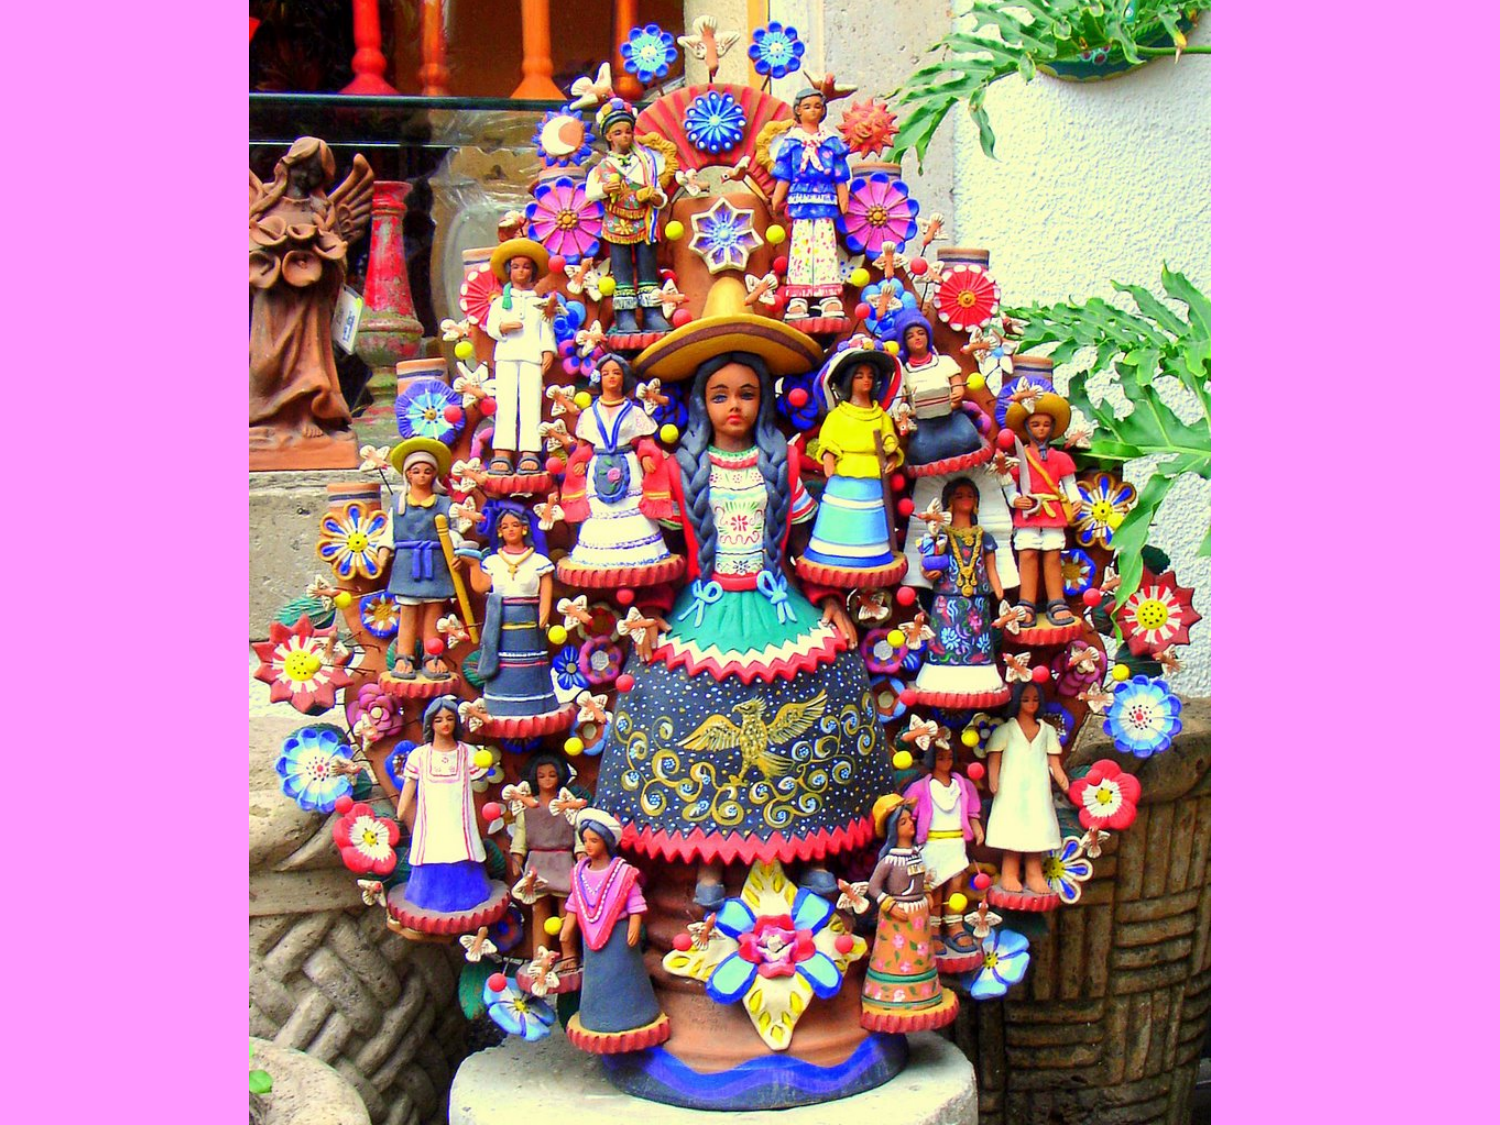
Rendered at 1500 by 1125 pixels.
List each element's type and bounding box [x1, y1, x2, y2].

list [249, 0, 1211, 1125]
